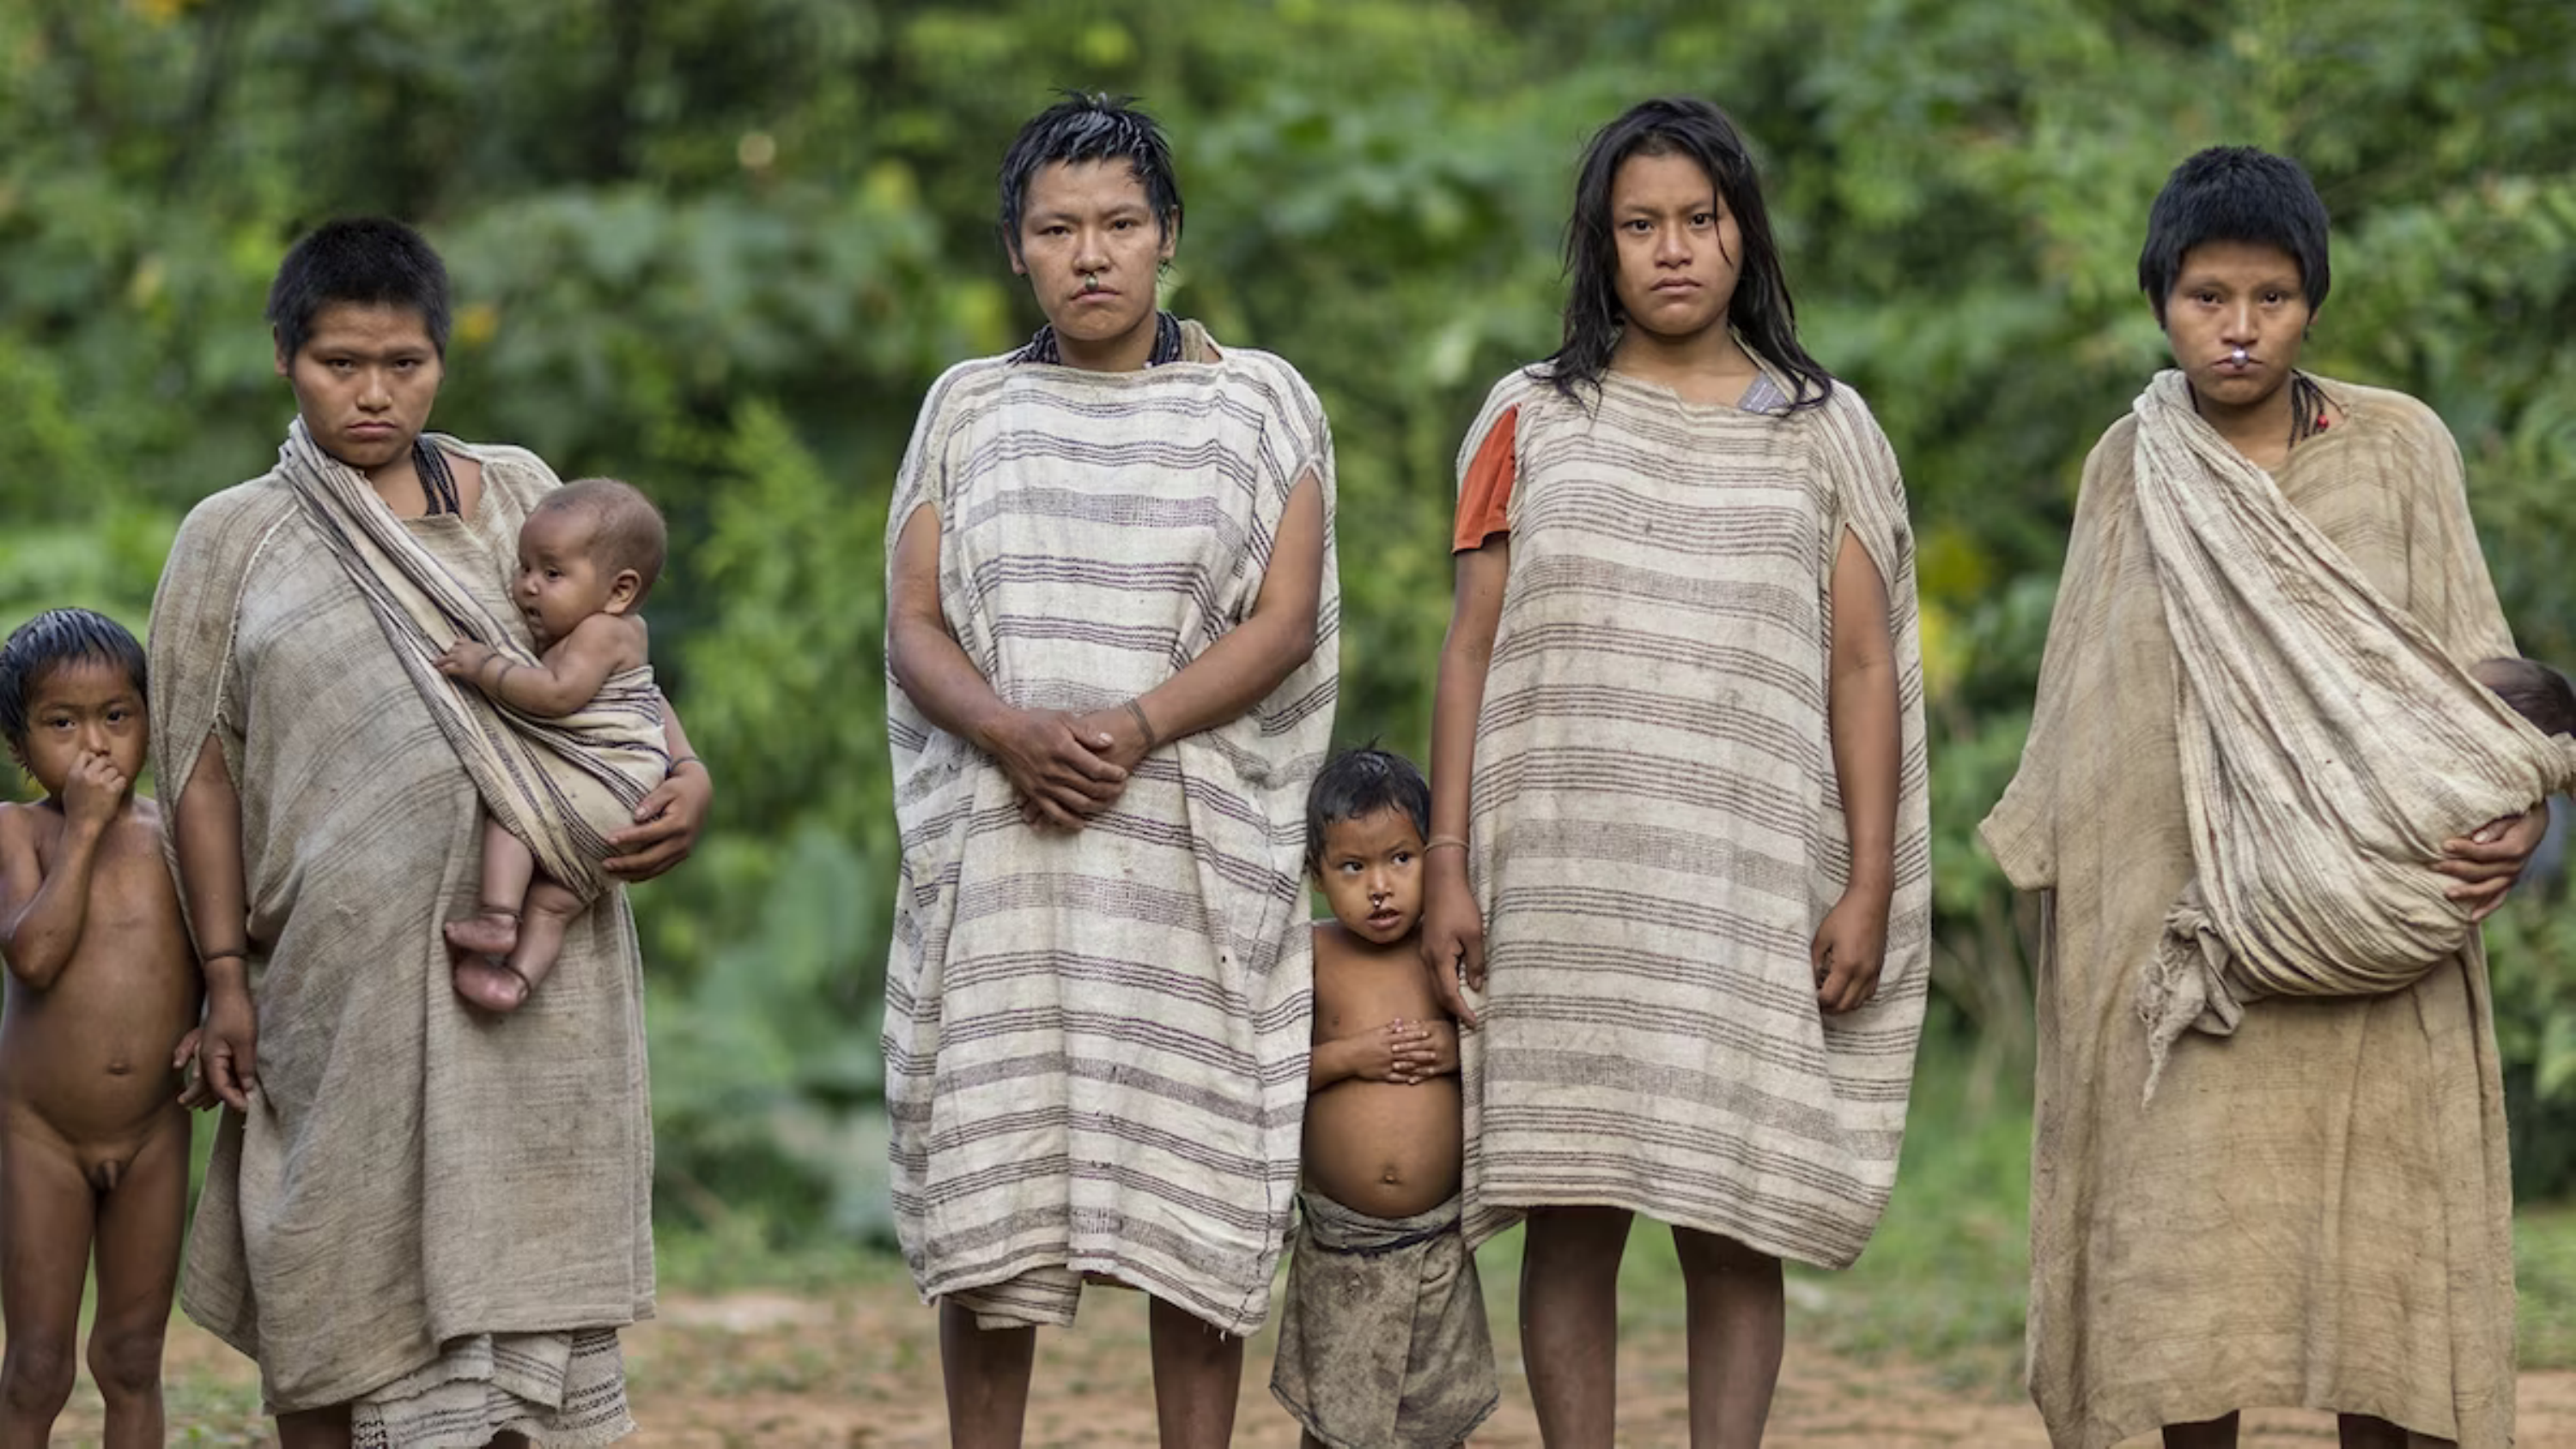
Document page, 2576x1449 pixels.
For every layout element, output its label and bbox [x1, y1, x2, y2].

text_box [0, 0, 2576, 1449]
